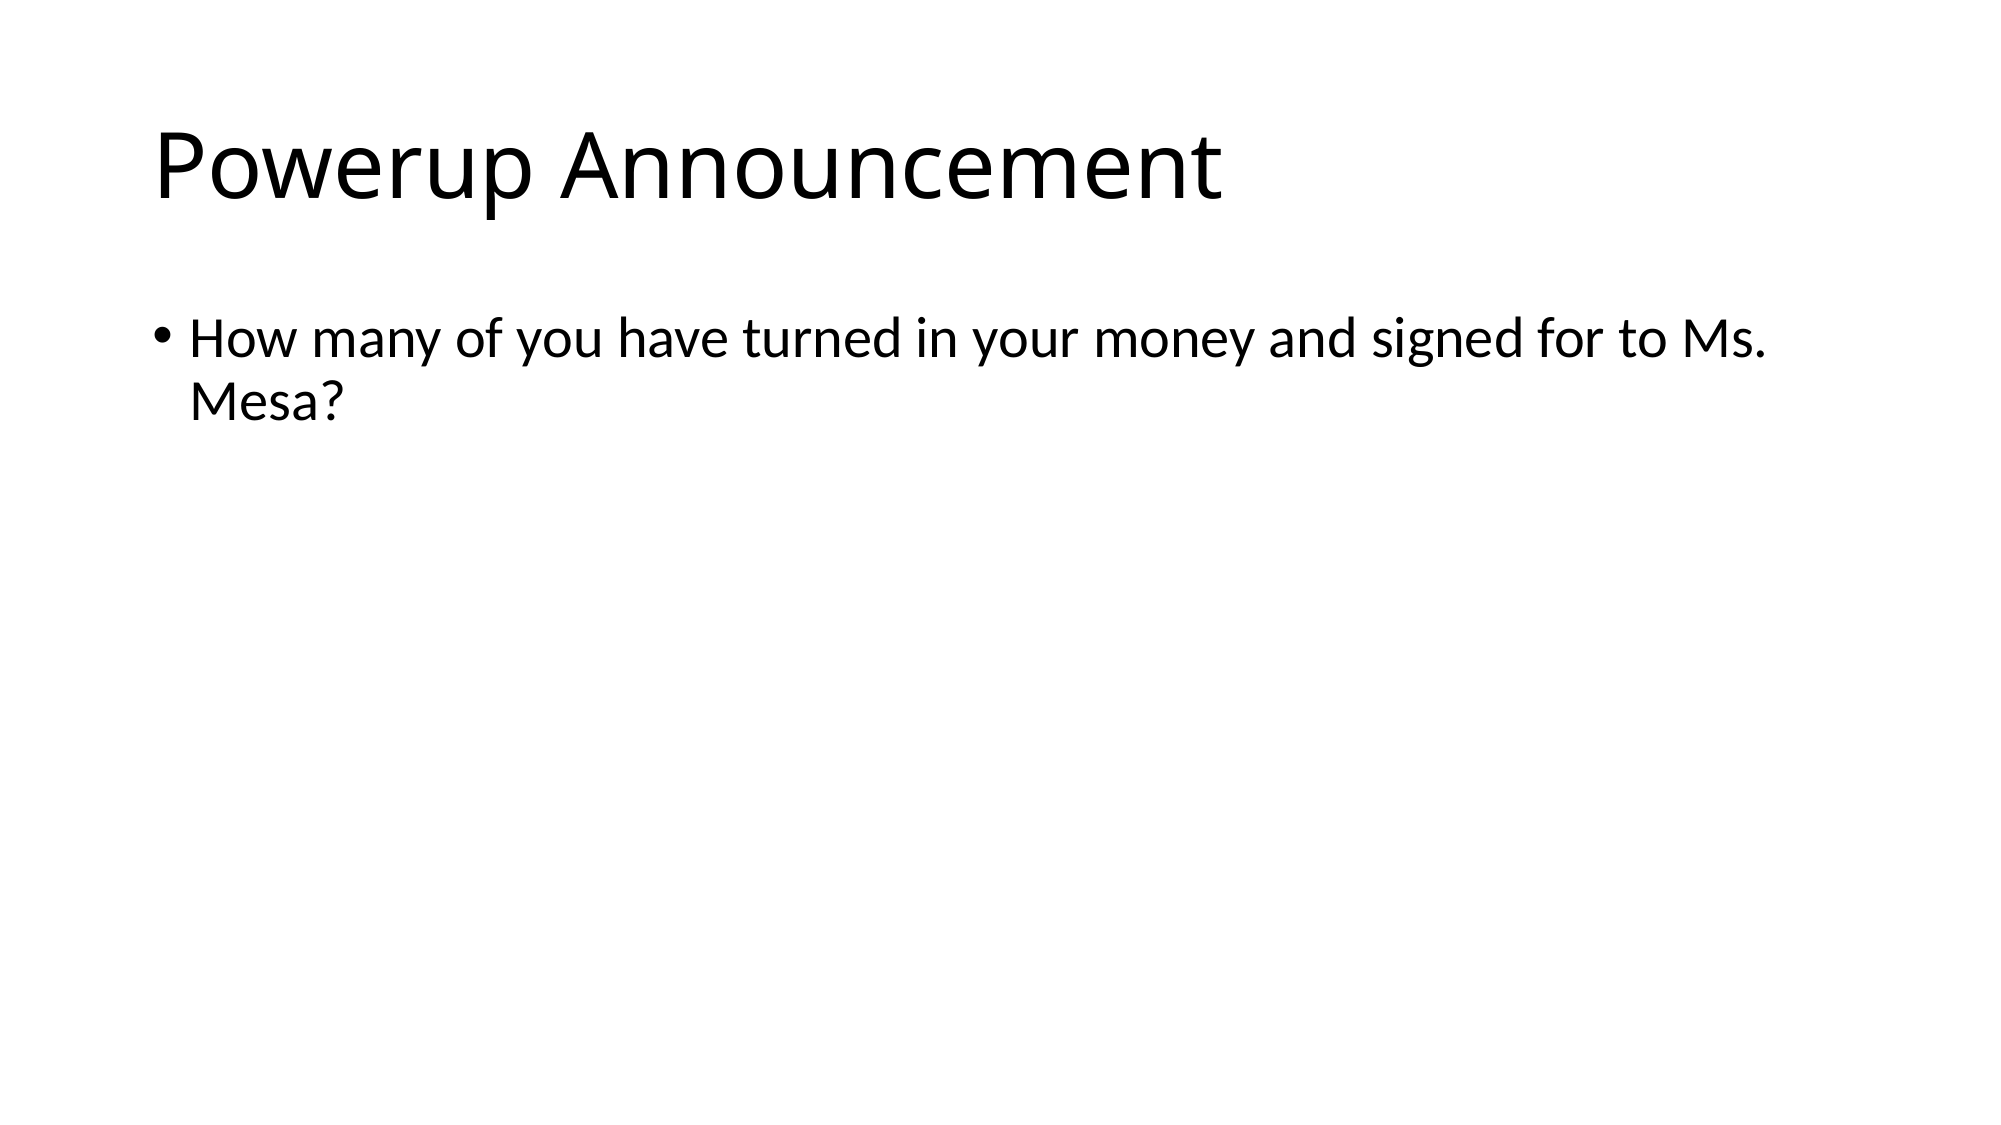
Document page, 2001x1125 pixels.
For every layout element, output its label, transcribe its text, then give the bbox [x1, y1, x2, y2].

title Powerup Announcement [137, 59, 1863, 278]
list How many of you have turned in your money and signed for to Ms. Mesa? [137, 299, 1863, 1014]
